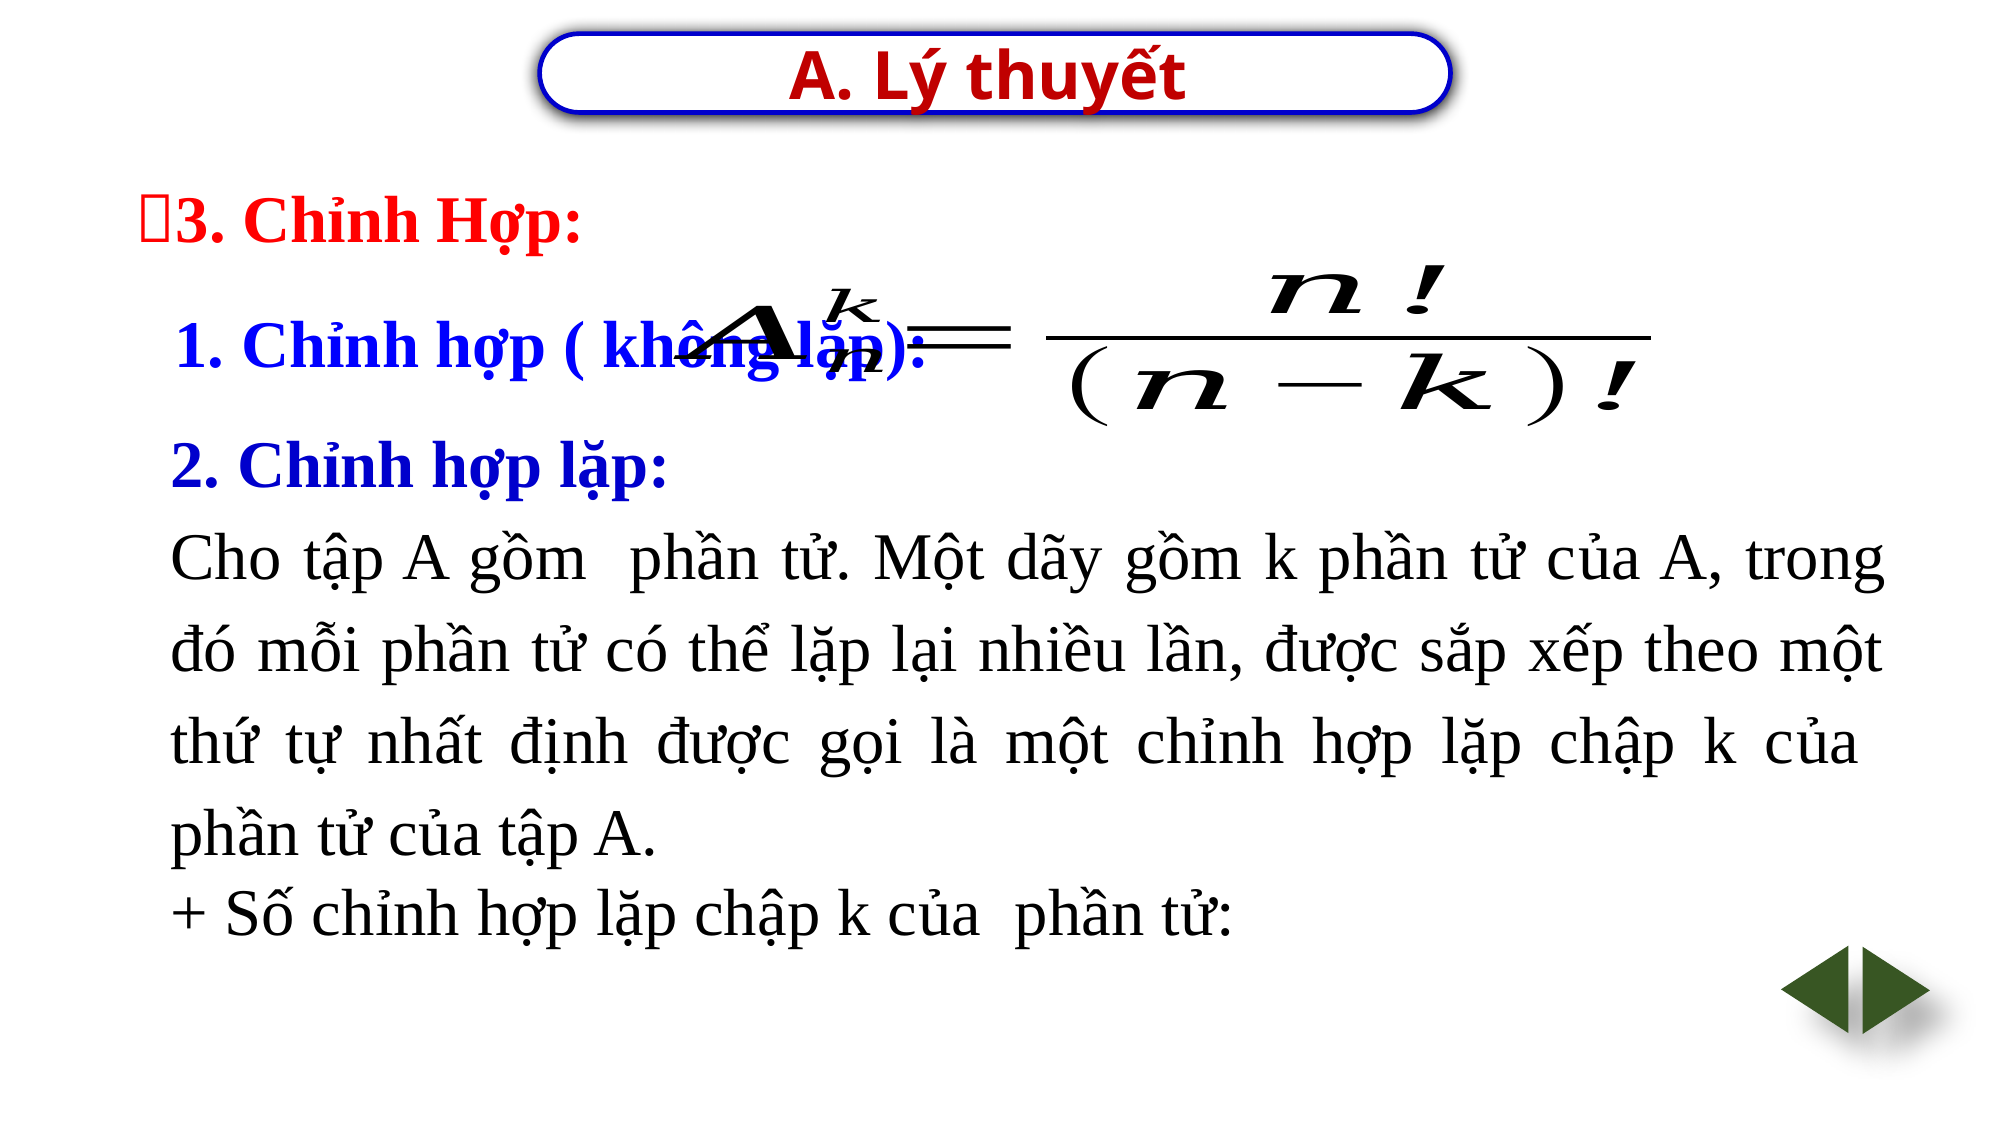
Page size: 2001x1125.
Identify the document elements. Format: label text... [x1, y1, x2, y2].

text_box [1861, 944, 1932, 1036]
text_box A. Lý thuyết [539, 33, 1451, 113]
text_box 3. Chỉnh Hợp: [121, 168, 668, 263]
text_box 1. Chỉnh hợp ( không lặp): [159, 293, 947, 389]
text_box [1779, 943, 1850, 1035]
